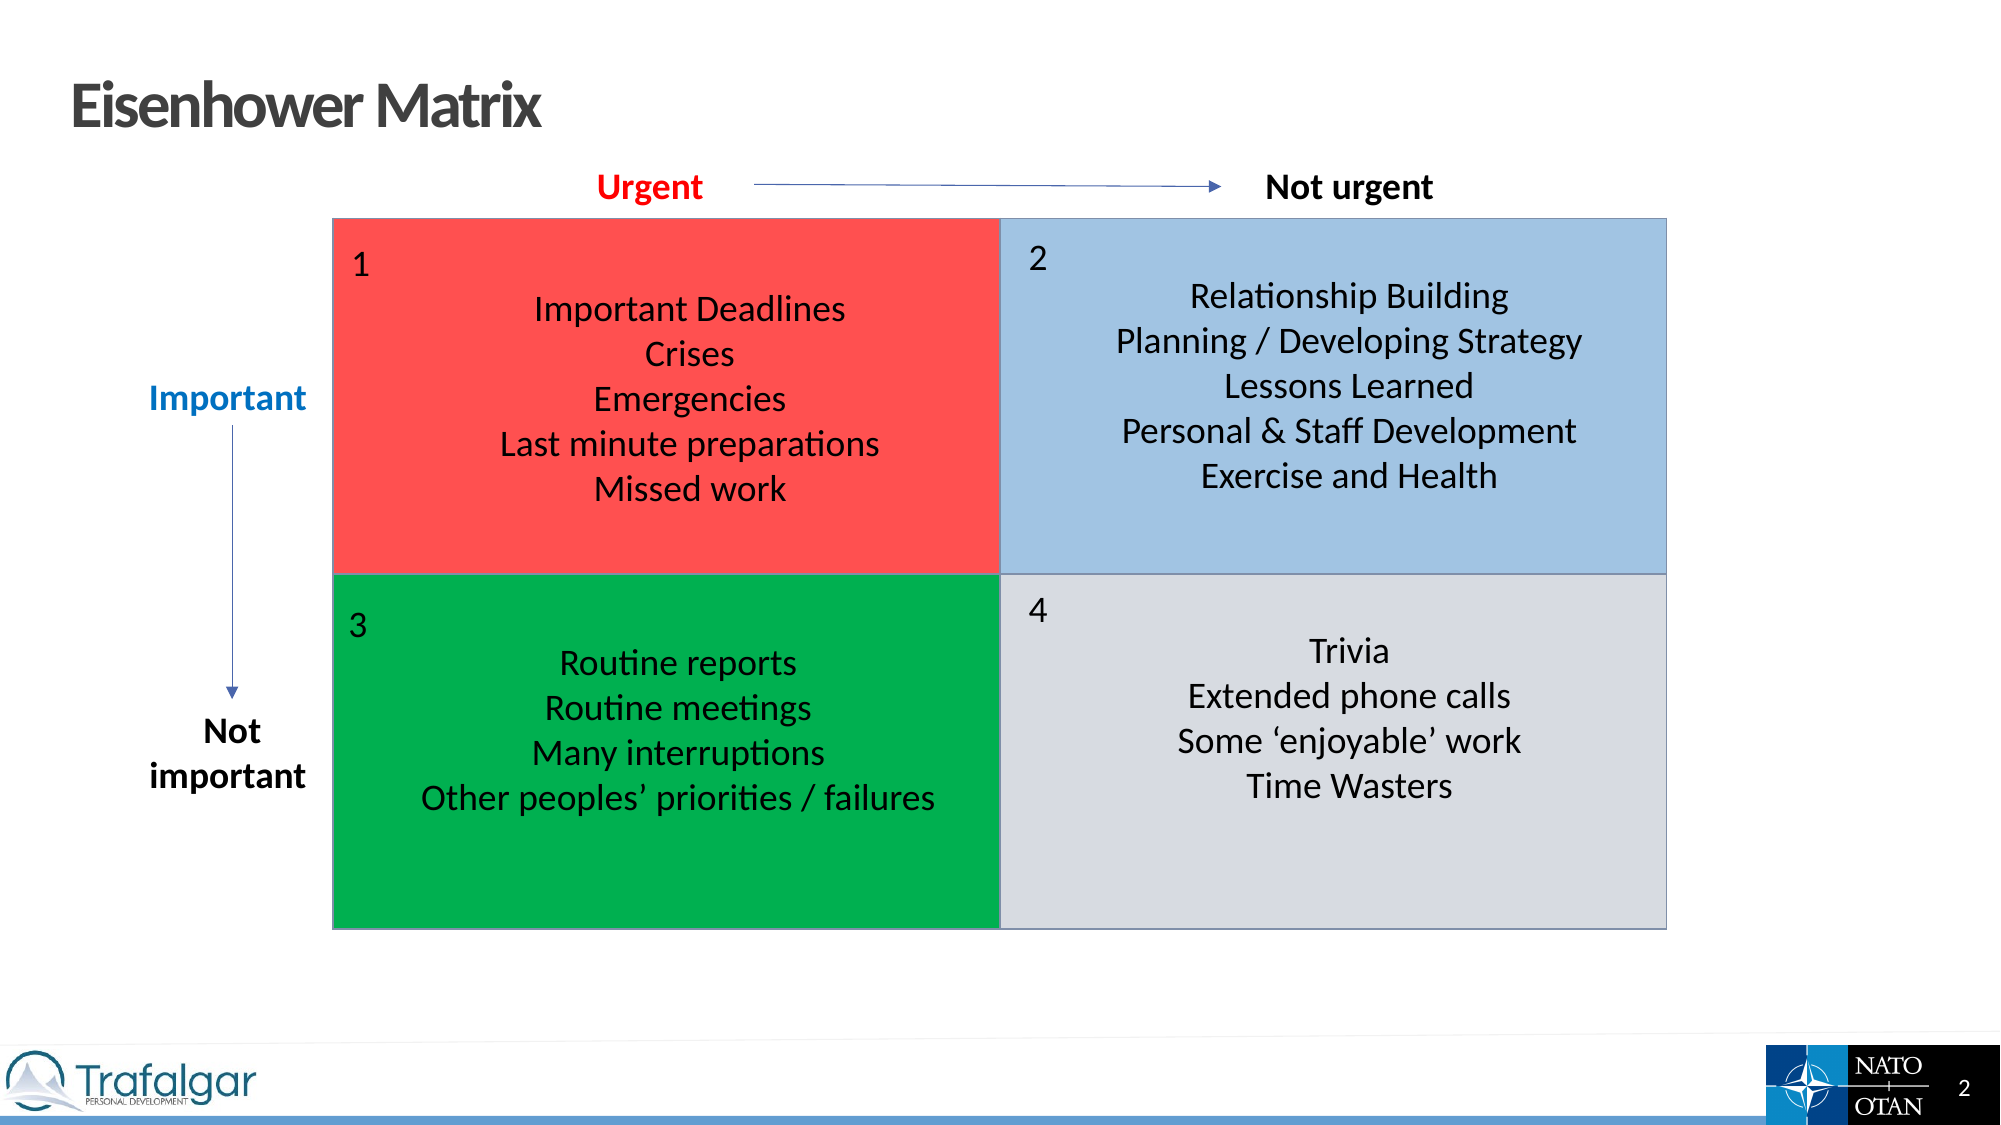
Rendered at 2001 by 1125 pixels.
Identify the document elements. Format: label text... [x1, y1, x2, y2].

text_box Trivia Extended phone calls Some ‘enjoyable’ work Time Wasters [1162, 618, 1537, 859]
table_header [1001, 219, 1666, 573]
picture [0, 1049, 260, 1112]
text_box Important [128, 365, 337, 425]
text_box 2 [1014, 225, 1063, 286]
text_box 3 [333, 592, 383, 652]
text_box Not urgent [1245, 154, 1454, 215]
text_box 4 [1014, 577, 1063, 637]
text_box Urgent [546, 154, 755, 215]
text_box Relationship Building Planning / Developing Strategy Lessons Learned Personal & Staff Development Exercise and Health [1101, 263, 1599, 548]
picture [1766, 1045, 1929, 1125]
text_box Routine reports Routine meetings Many interruptions Other peoples’ priorities / failures [406, 630, 951, 871]
table_cell [334, 575, 999, 928]
text_box 1 [336, 231, 386, 291]
text_box Important Deadlines Crises Emergencies Last minute preparations Missed work [485, 276, 896, 562]
table_header [334, 219, 999, 573]
text_box Not important [128, 699, 337, 804]
slide_number 2 [1929, 1045, 2000, 1125]
title Eisenhower Matrix [70, 70, 1930, 142]
table_cell [1001, 575, 1666, 928]
